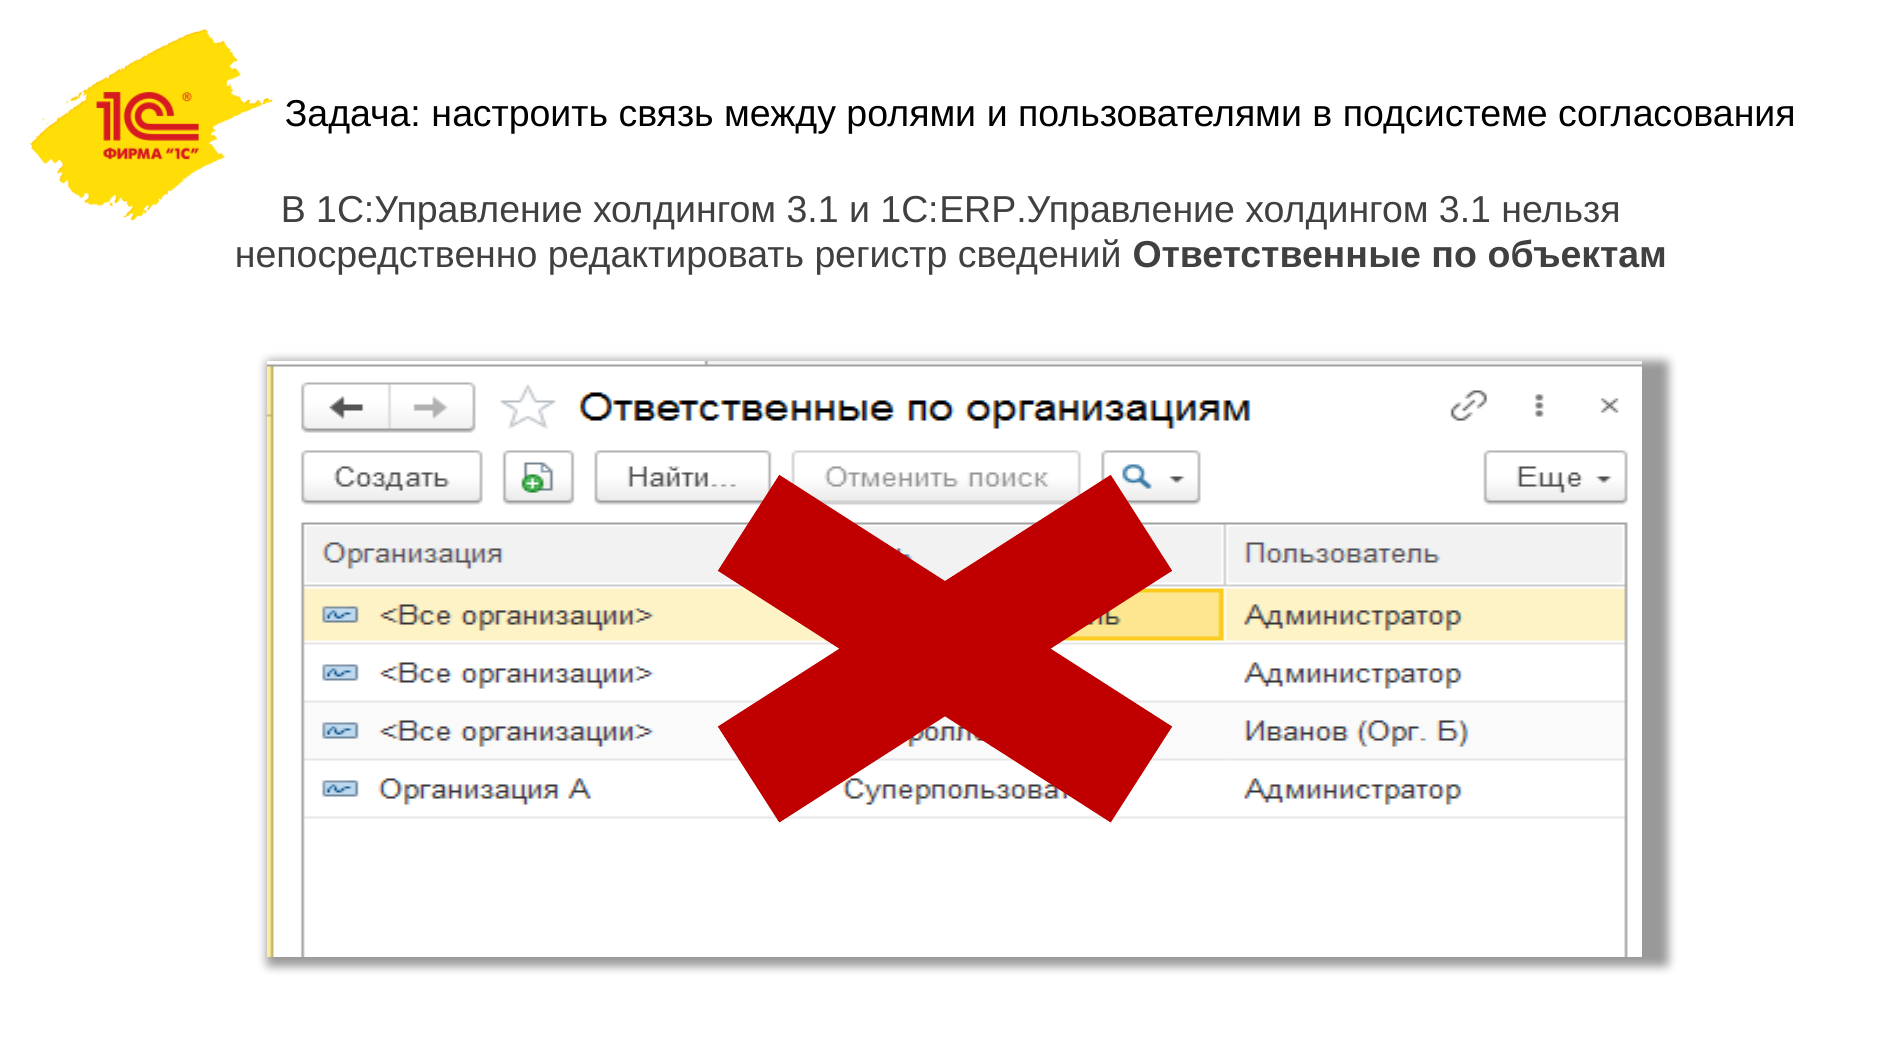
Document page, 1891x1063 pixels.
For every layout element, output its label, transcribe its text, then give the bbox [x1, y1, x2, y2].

text_box В 1С:Управление холдингом 3.1 и 1С:ERP.Управление холдингом 3.1 нельзя непосредственно редактировать регистр сведений Ответственные по объектам [177, 177, 1725, 282]
text_box Задача: настроить связь между ролями и пользователями в подсистеме согласования [270, 81, 1812, 141]
picture [23, 24, 278, 225]
picture [267, 361, 1642, 957]
